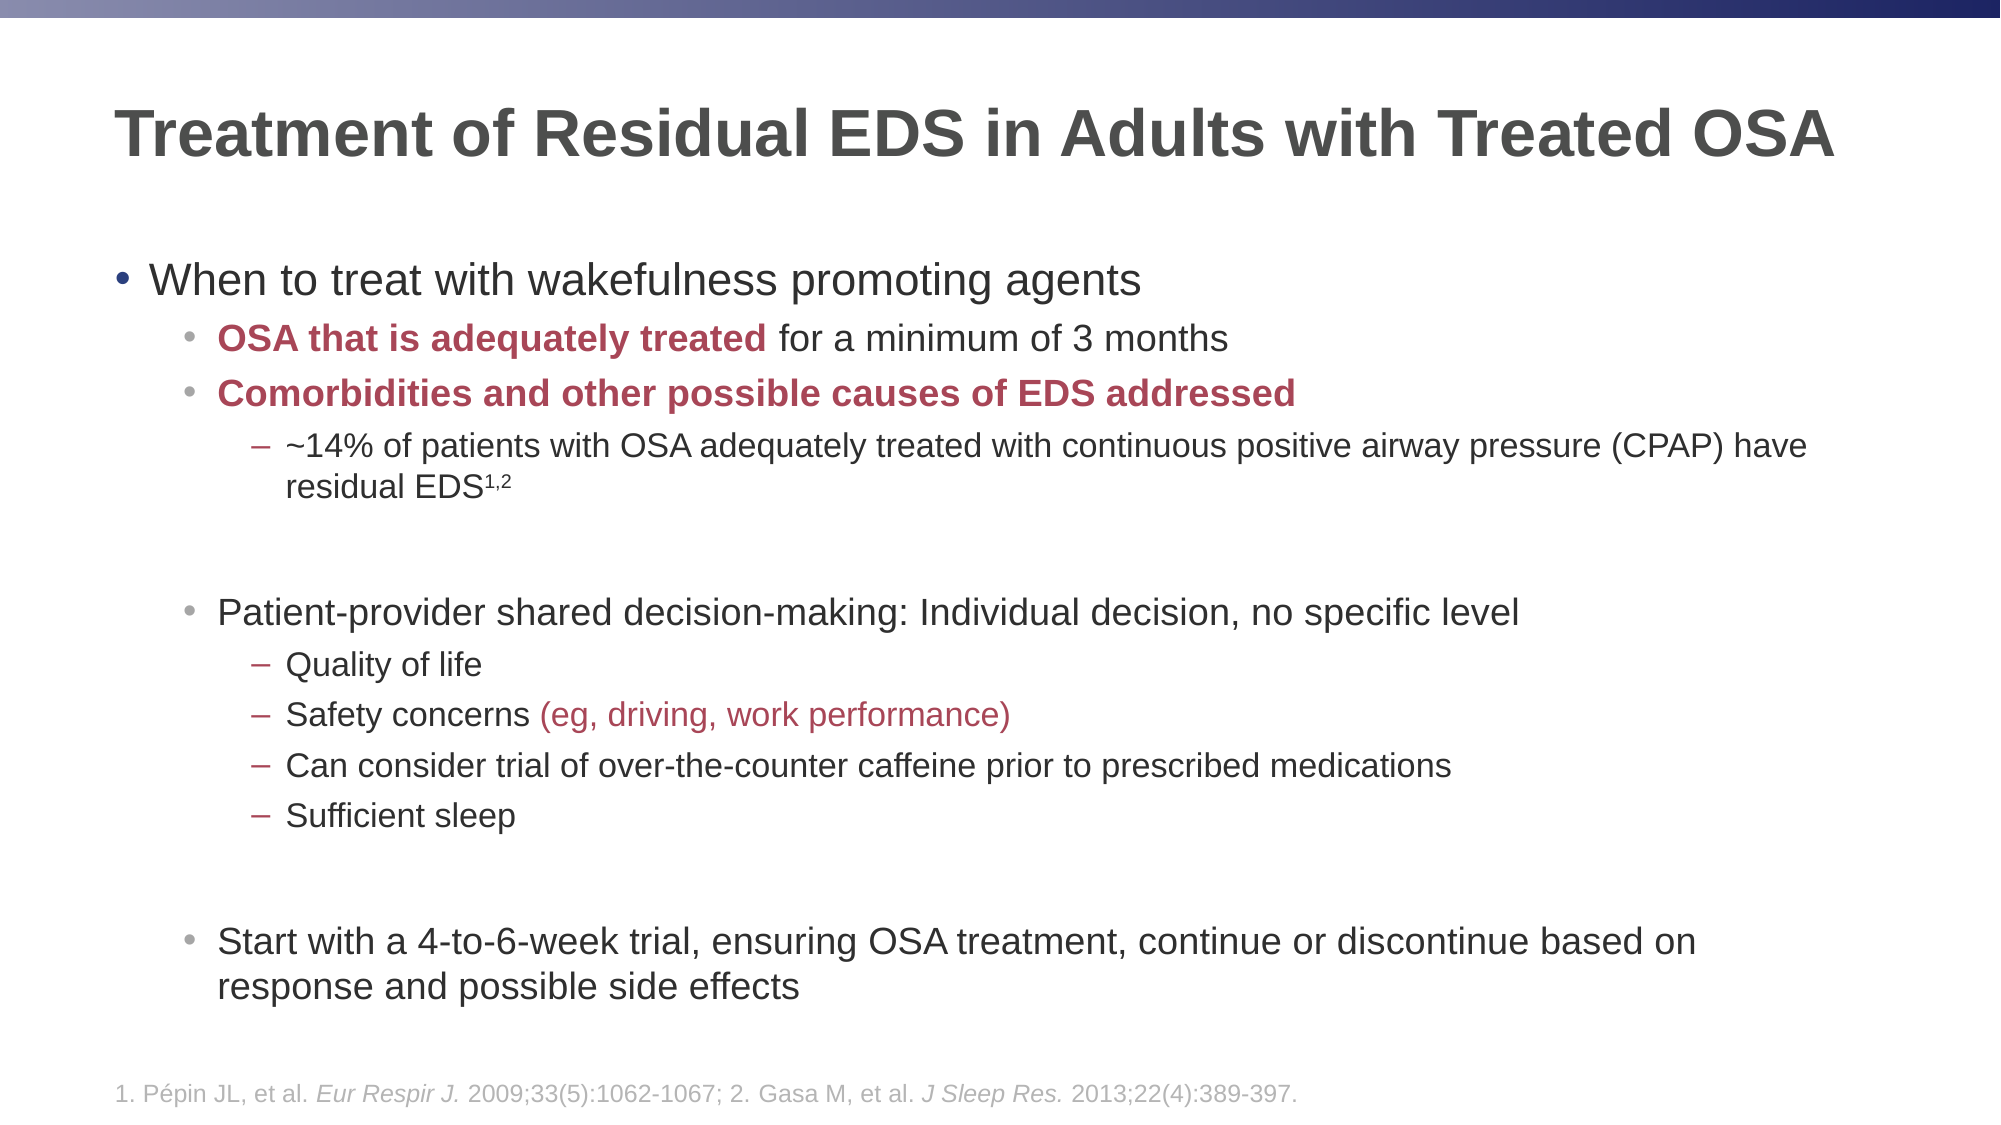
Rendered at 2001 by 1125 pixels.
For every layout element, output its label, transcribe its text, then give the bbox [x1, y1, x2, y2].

title Treatment of Residual EDS in Adults with Treated OSA [99, 32, 1863, 228]
list When to treat with wakefulness promoting agents OSA that is adequately treated for a minimum of 3 months Comorbidities and other possible causes of EDS addressed ~14% of patients with OSA adequately treated with continuous positive airway pressure (CPAP) have residual EDS1,2 Patient-provider shared decision-making: Individual decision, no specific level Quality of life Safety concerns (eg, driving, work performance) Can consider trial of over-the-counter caffeine prior to prescribed medications Sufficient sleep Start with a 4-to-6-week trial, ensuring OSA treatment, continue or discontinue based on response and possible side effects [99, 242, 1863, 1018]
footer 1. Pépin JL, et al. Eur Respir J. 2009;33(5):1062-1067; 2. Gasa M, et al. J Sleep Res. 2013;22(4):389-397. [99, 1042, 1863, 1116]
